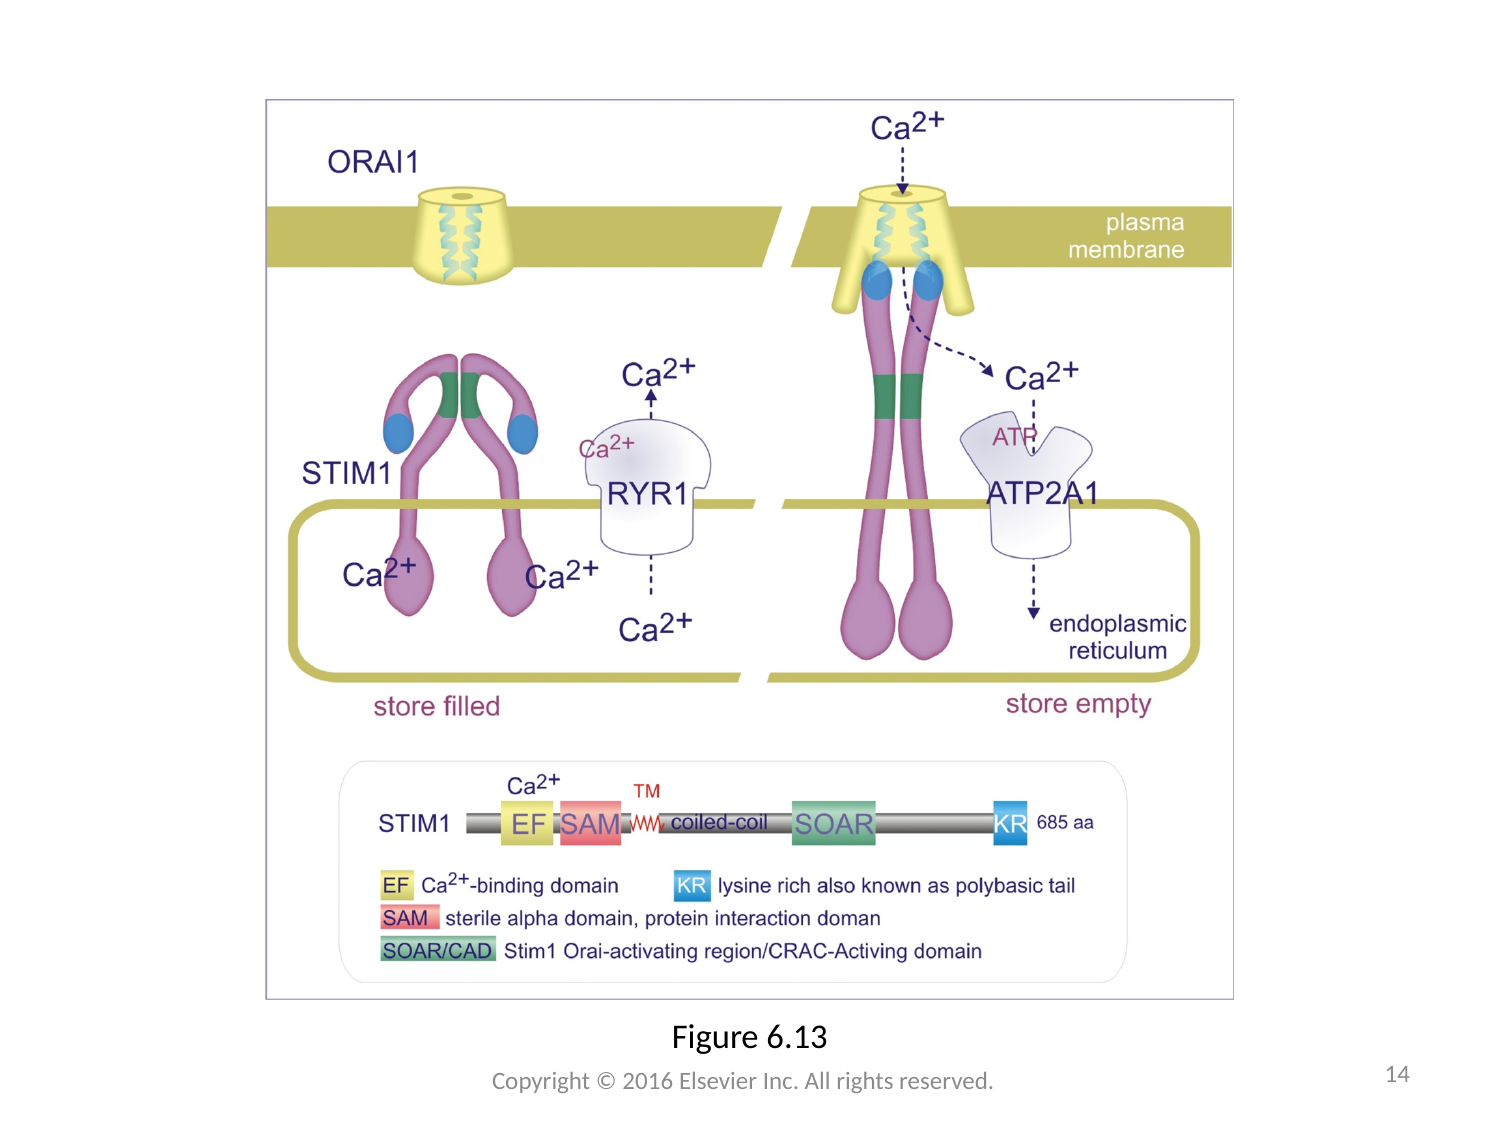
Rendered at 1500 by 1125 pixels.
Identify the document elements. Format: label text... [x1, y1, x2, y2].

slide_number 14 [1074, 1042, 1425, 1103]
footer Copyright © 2016 Elsevier Inc. All rights reserved. [462, 1071, 1025, 1110]
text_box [265, 99, 1235, 1063]
